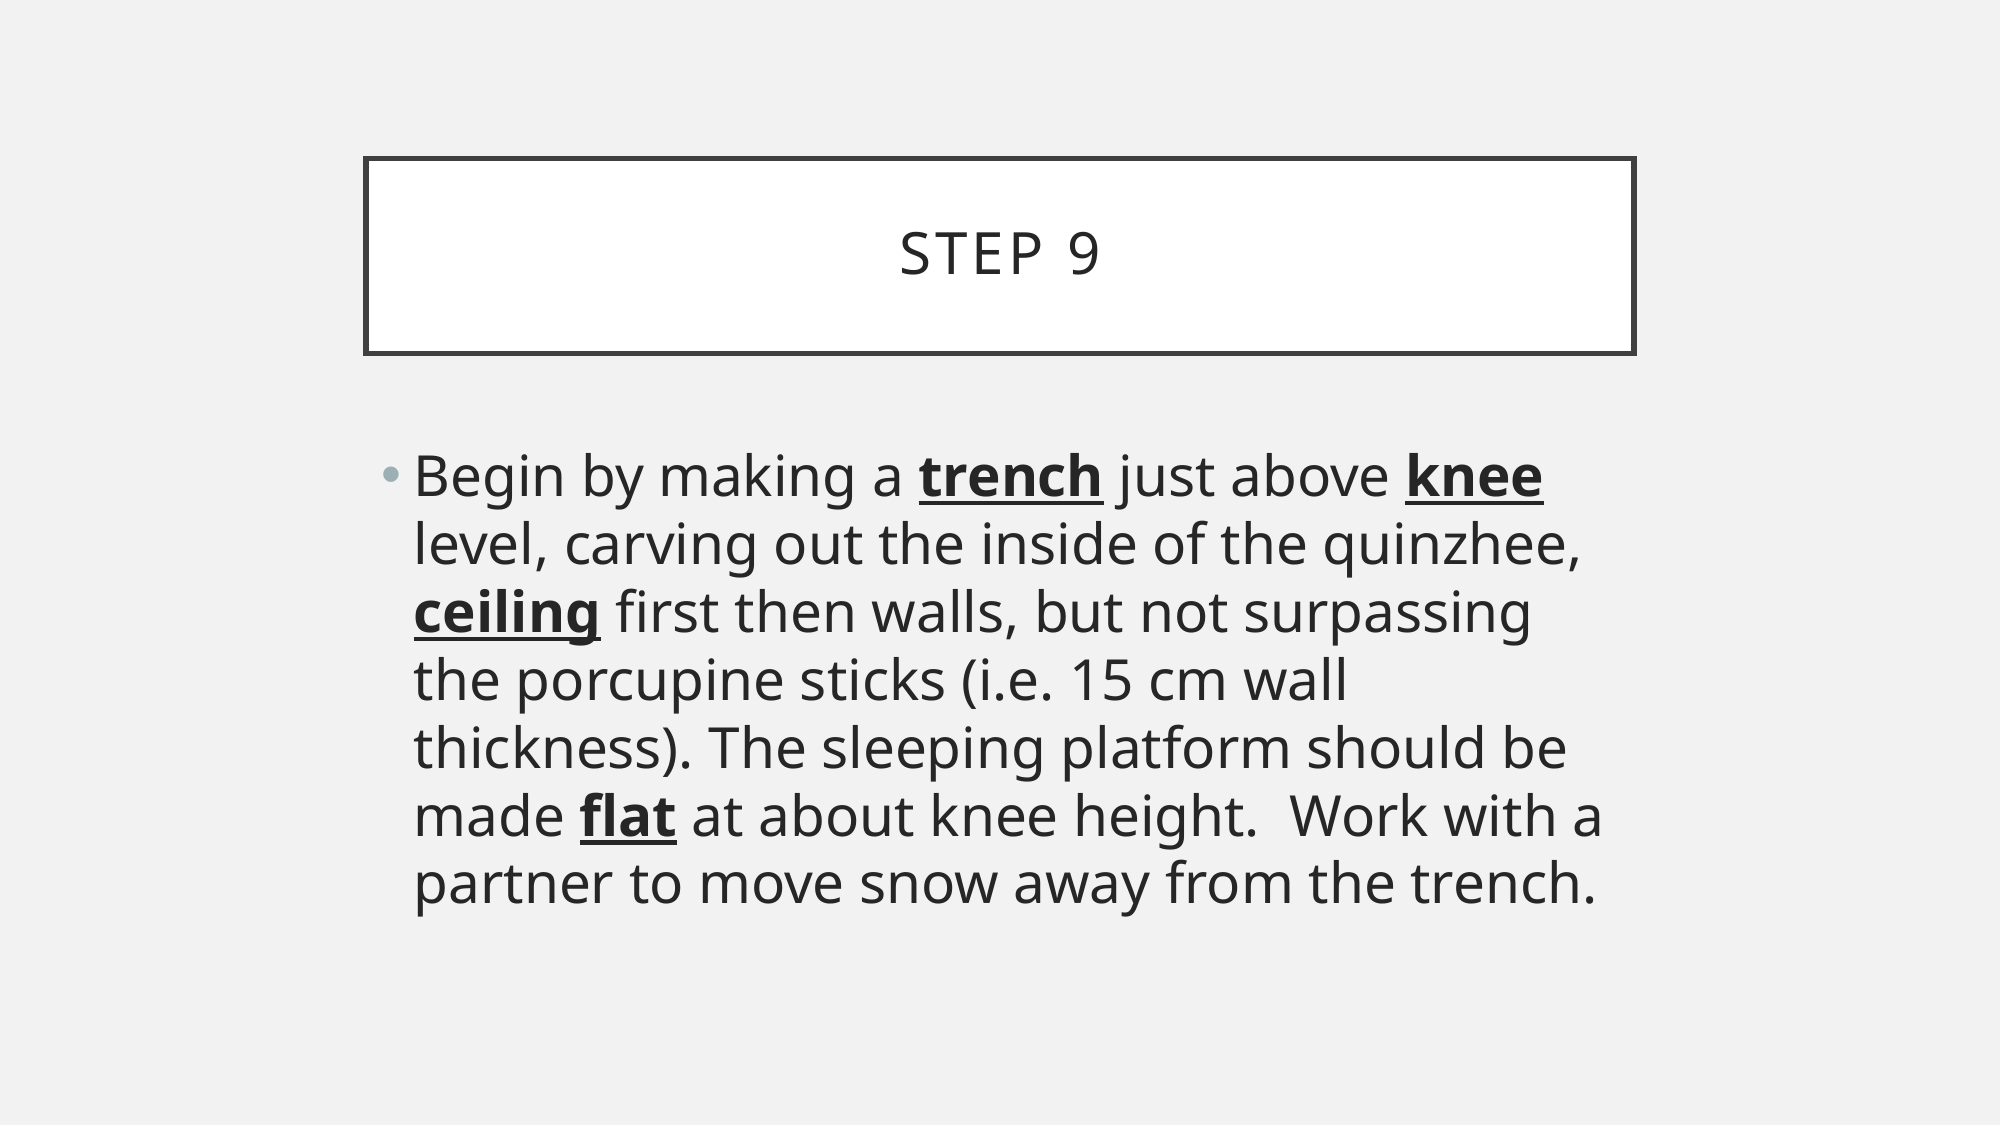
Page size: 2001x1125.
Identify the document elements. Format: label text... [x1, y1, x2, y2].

title Step 9 [363, 156, 1637, 356]
list Begin by making a trench just above knee level, carving out the inside of the quinzhee, ceiling first then walls, but not surpassing the porcupine sticks (i.e. 15 cm wall thickness). The sleeping platform should be made flat at about knee height. Work with a partner to move snow away from the trench. [366, 432, 1634, 942]
